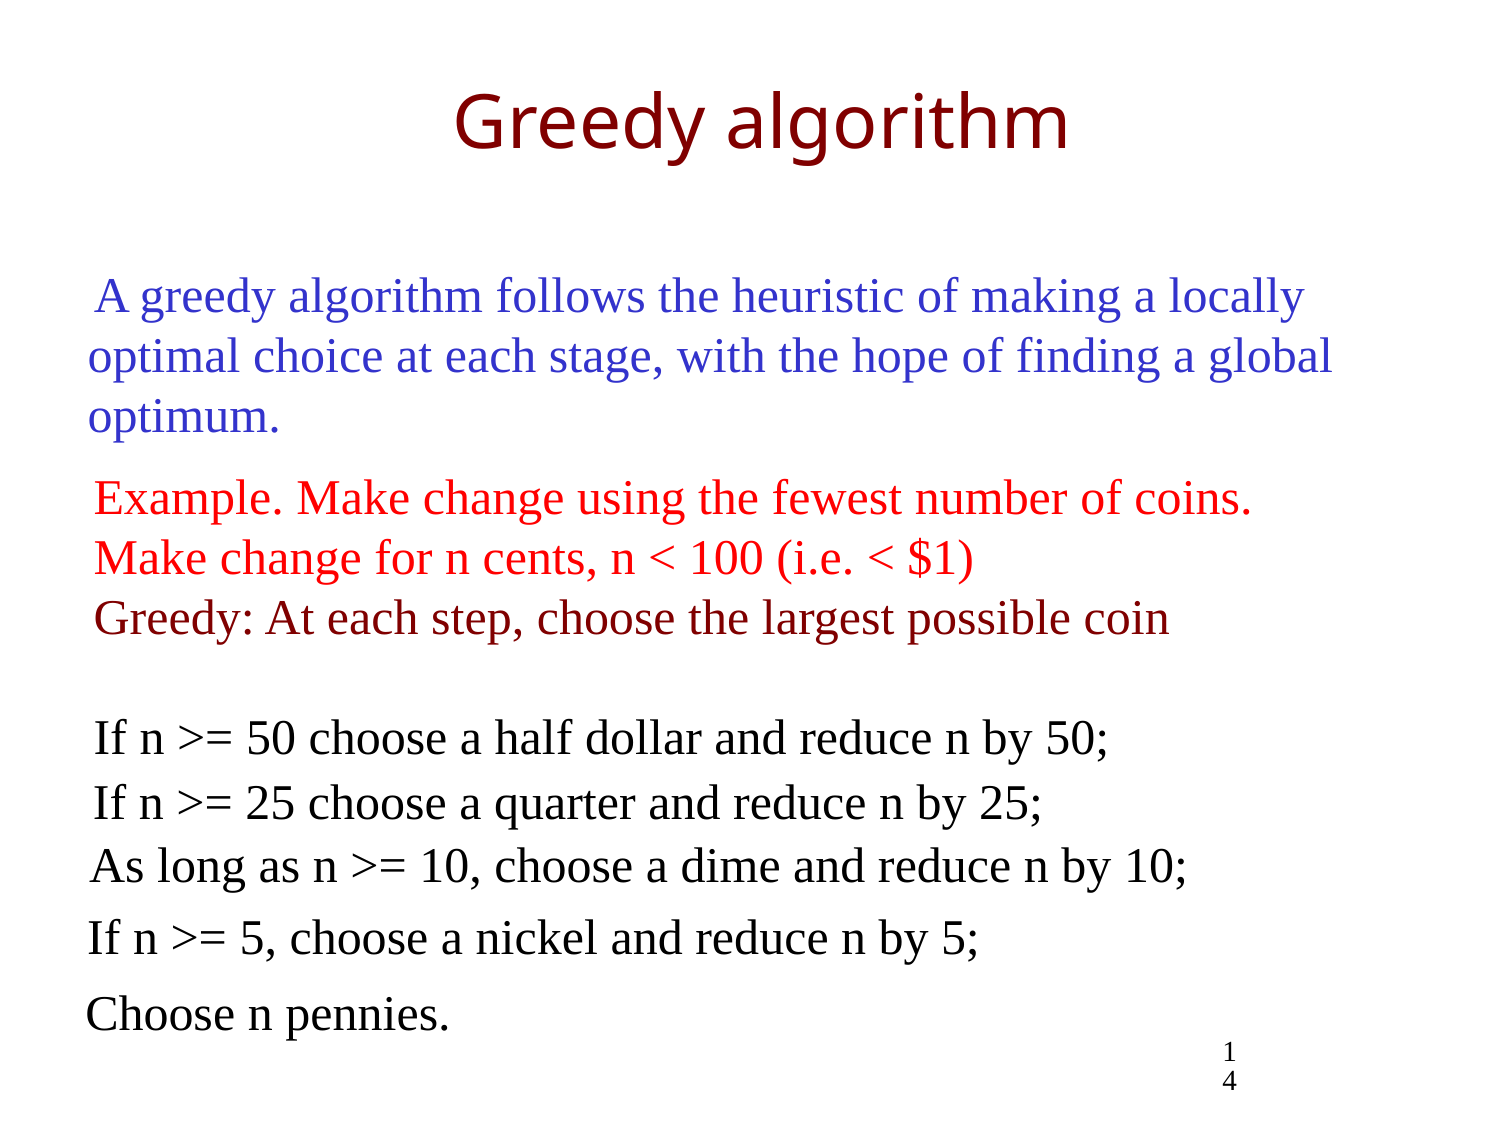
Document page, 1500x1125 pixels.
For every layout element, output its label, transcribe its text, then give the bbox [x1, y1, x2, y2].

slide_number 14 [1207, 1025, 1256, 1080]
text_box If n >= 5, choose a nickel and reduce n by 5; [72, 897, 996, 973]
text_box Choose n pennies. [70, 972, 466, 1048]
text_box If n >= 25 choose a quarter and reduce n by 25; [78, 761, 1059, 824]
text_box A greedy algorithm follows the heuristic of making a locally optimal choice at each stage, with the hope of finding a global optimum. [87, 262, 1388, 500]
text_box Example. Make change using the fewest number of coins. Make change for n cents, n < 100 (i.e. < $1) Greedy: At each step, choose the largest possible coin If n >= 50 choose a half dollar and reduce n by 50; [78, 456, 1269, 772]
title Greedy algorithm [100, 37, 1438, 200]
text_box As long as n >= 10, choose a dime and reduce n by 10; [74, 824, 1204, 900]
